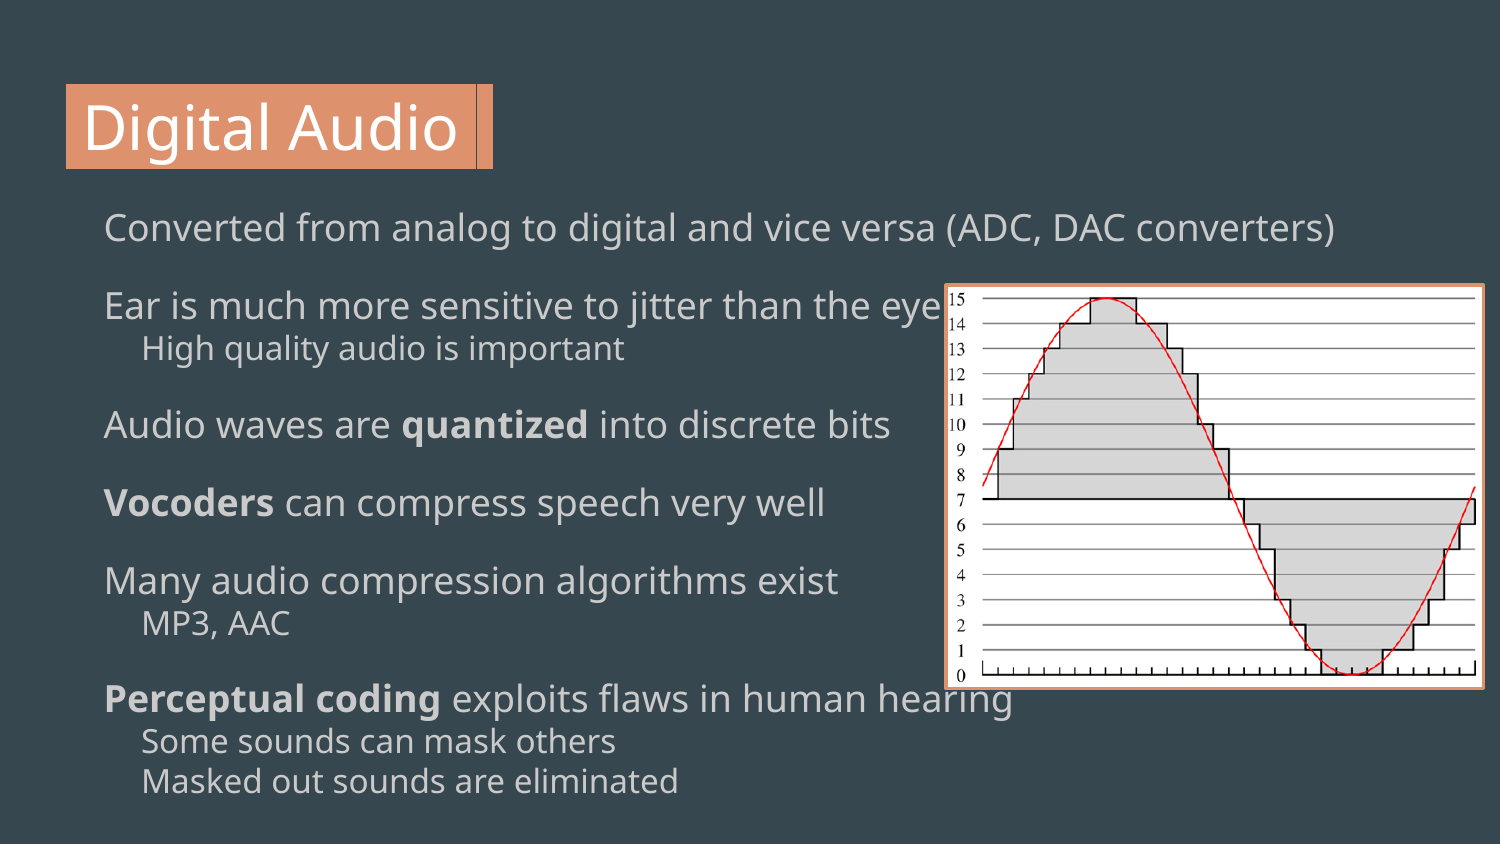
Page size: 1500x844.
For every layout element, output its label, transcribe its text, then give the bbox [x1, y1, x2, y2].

list Converted from analog to digital and vice versa (ADC, DAC converters) Ear is much more sensitive to jitter than the eye High quality audio is important Audio waves are quantized into discrete bits Vocoders can compress speech very well Many audio compression algorithms exist MP3, AAC Perceptual coding exploits flaws in human hearing Some sounds can mask others Masked out sounds are eliminated [51, 189, 1449, 808]
picture [947, 286, 1482, 688]
title Digital Audio . [51, 72, 1449, 167]
